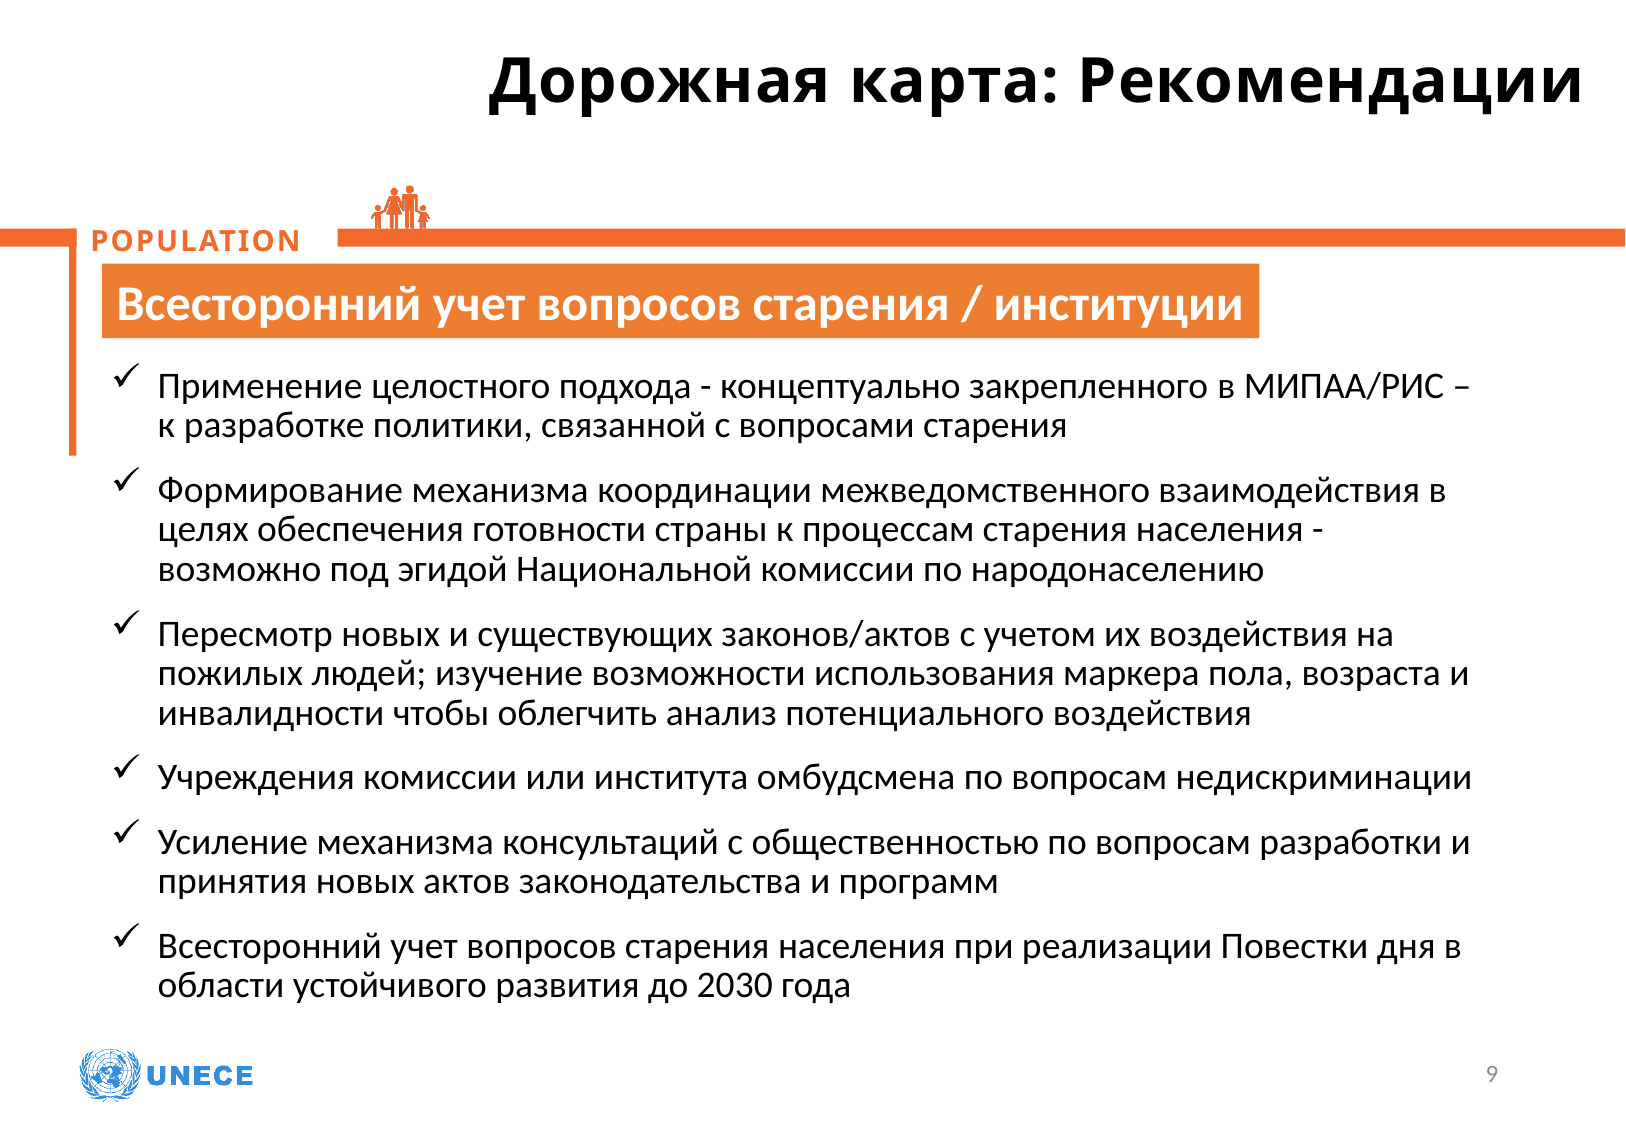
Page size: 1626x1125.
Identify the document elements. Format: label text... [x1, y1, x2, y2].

picture [75, 1047, 255, 1103]
text_box Дорожная карта: Рекомендации [22, 34, 1603, 197]
picture [369, 197, 431, 230]
slide_number 9 [1147, 1042, 1514, 1103]
text_box Всесторонний учет вопросов старения / институции [101, 263, 1260, 339]
text_box Применение целостного подхода - концептуально закрепленного в МИПАА/РИС – к разработке политики, связанной с вопросами старения Формирование механизма координации межведомственного взаимодействия в целях обеспечения готовности страны к процессам старения населения - возможно под эгидой Национальной комиссии по народонаселению Пересмотр новых и существующих законов/актов с учетом их воздействия на пожилых людей; изучение возможности использования маркера пола, возраста и инвалидности чтобы облегчить анализ потенциального воздействия Учреждения комиссии или института омбудсмена по вопросам недискриминации Усиление механизма консультаций с общественностью по вопросам разработки и принятия новых актов законодательства и программ Всесторонний учет вопросов старения населения при реализации Повестки дня в области устойчивого развития до 2030 года [96, 358, 1514, 1013]
